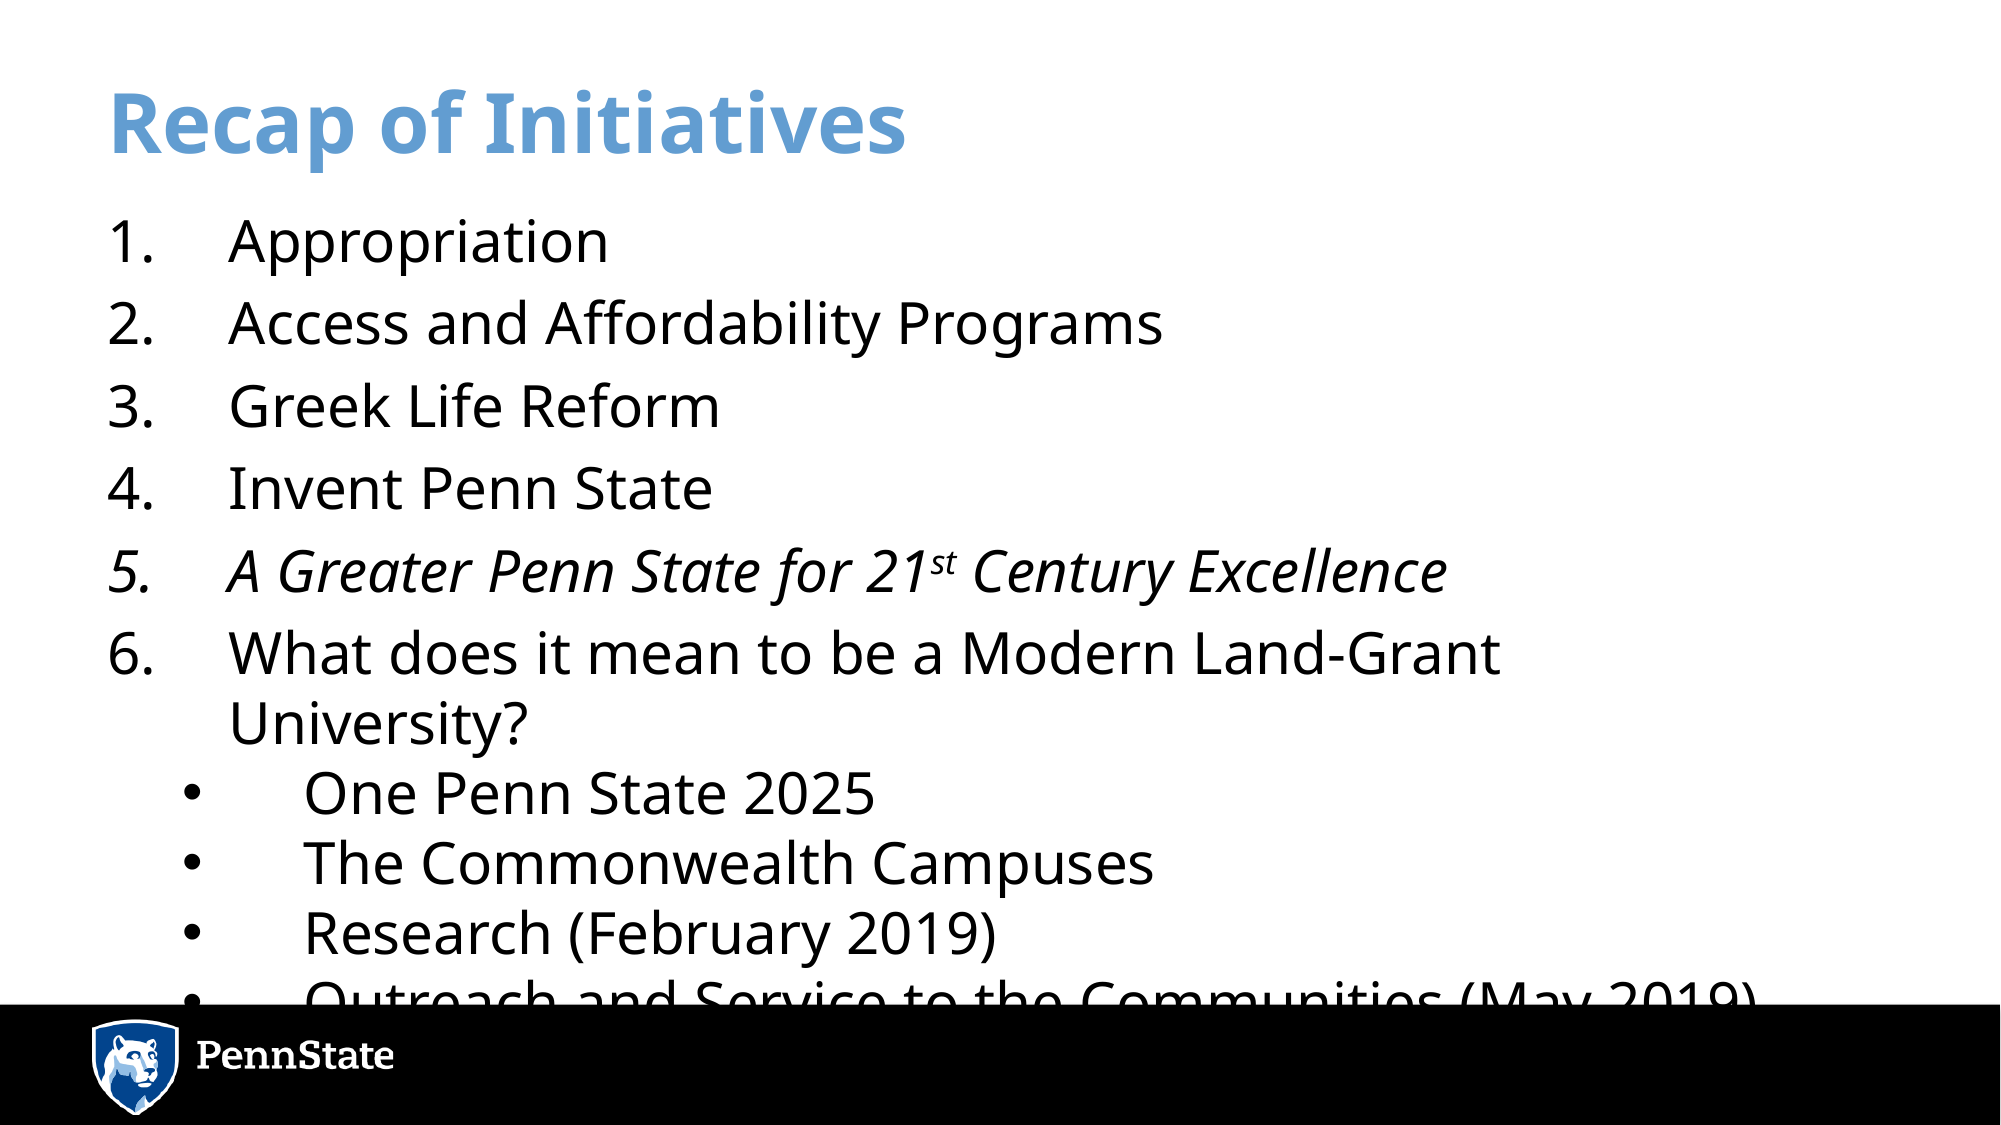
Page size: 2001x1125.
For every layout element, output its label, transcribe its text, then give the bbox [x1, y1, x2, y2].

picture [91, 1018, 394, 1115]
list Appropriation Access and Affordability Programs Greek Life Reform Invent Penn State A Greater Penn State for 21st Century Excellence What does it mean to be a Modern Land-Grant University? One Penn State 2025 The Commonwealth Campuses Research (February 2019) Outreach and Service to the Communities (May 2019) [92, 196, 1799, 817]
title Recap of Initiatives [92, 10, 1941, 230]
